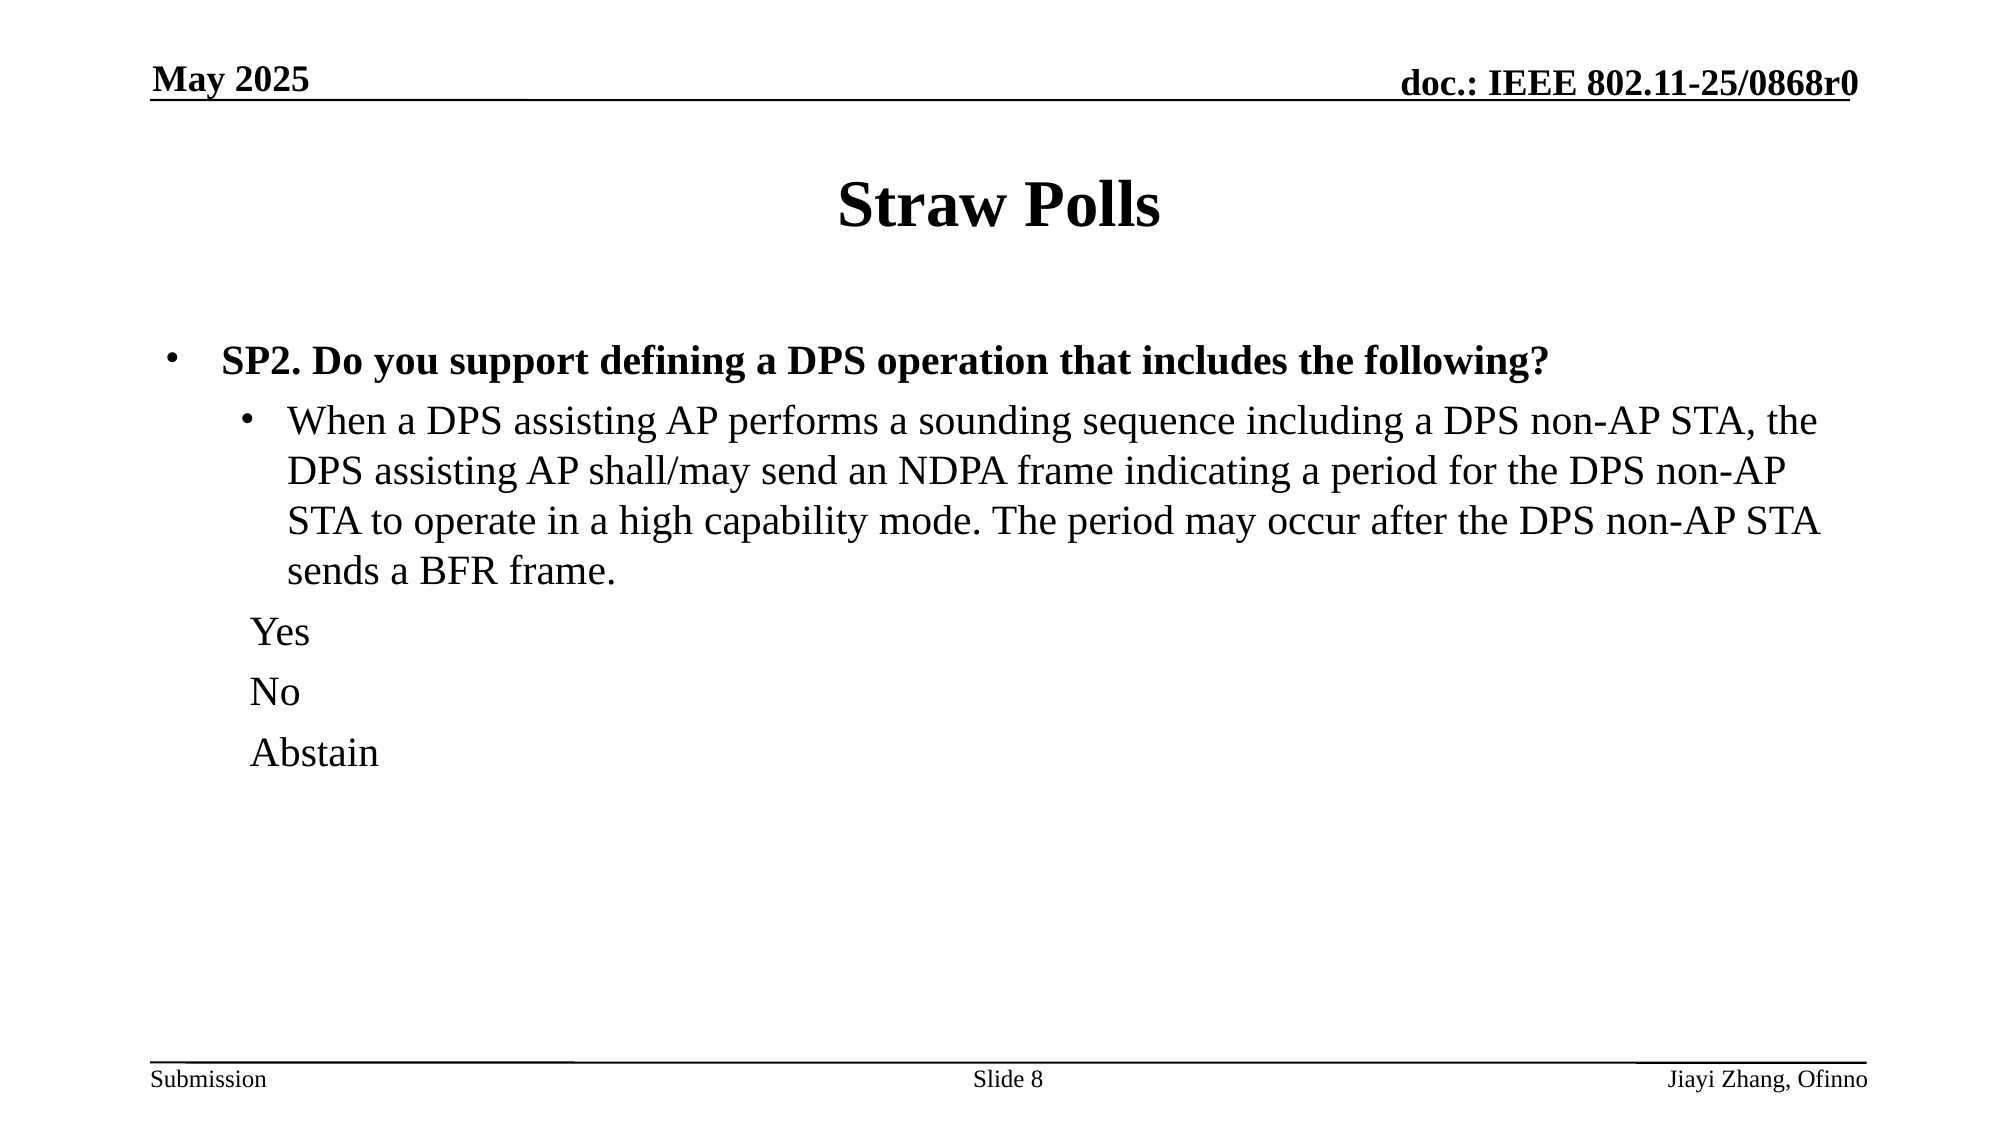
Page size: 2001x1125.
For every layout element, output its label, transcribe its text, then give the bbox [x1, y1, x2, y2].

footer Jiayi Zhang, Ofinno [1171, 1061, 1869, 1093]
title Straw Polls [149, 112, 1850, 288]
list SP2. Do you support defining a DPS operation that includes the following? When a DPS assisting AP performs a sounding sequence including a DPS non-AP STA, the DPS assisting AP shall/may send an NDPA frame indicating a period for the DPS non-AP STA to operate in a high capability mode. The period may occur after the DPS non-AP STA sends a BFR frame. Yes No Abstain [149, 324, 1850, 1000]
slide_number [152, 54, 563, 100]
slide_number Slide 8 [950, 1061, 1067, 1123]
